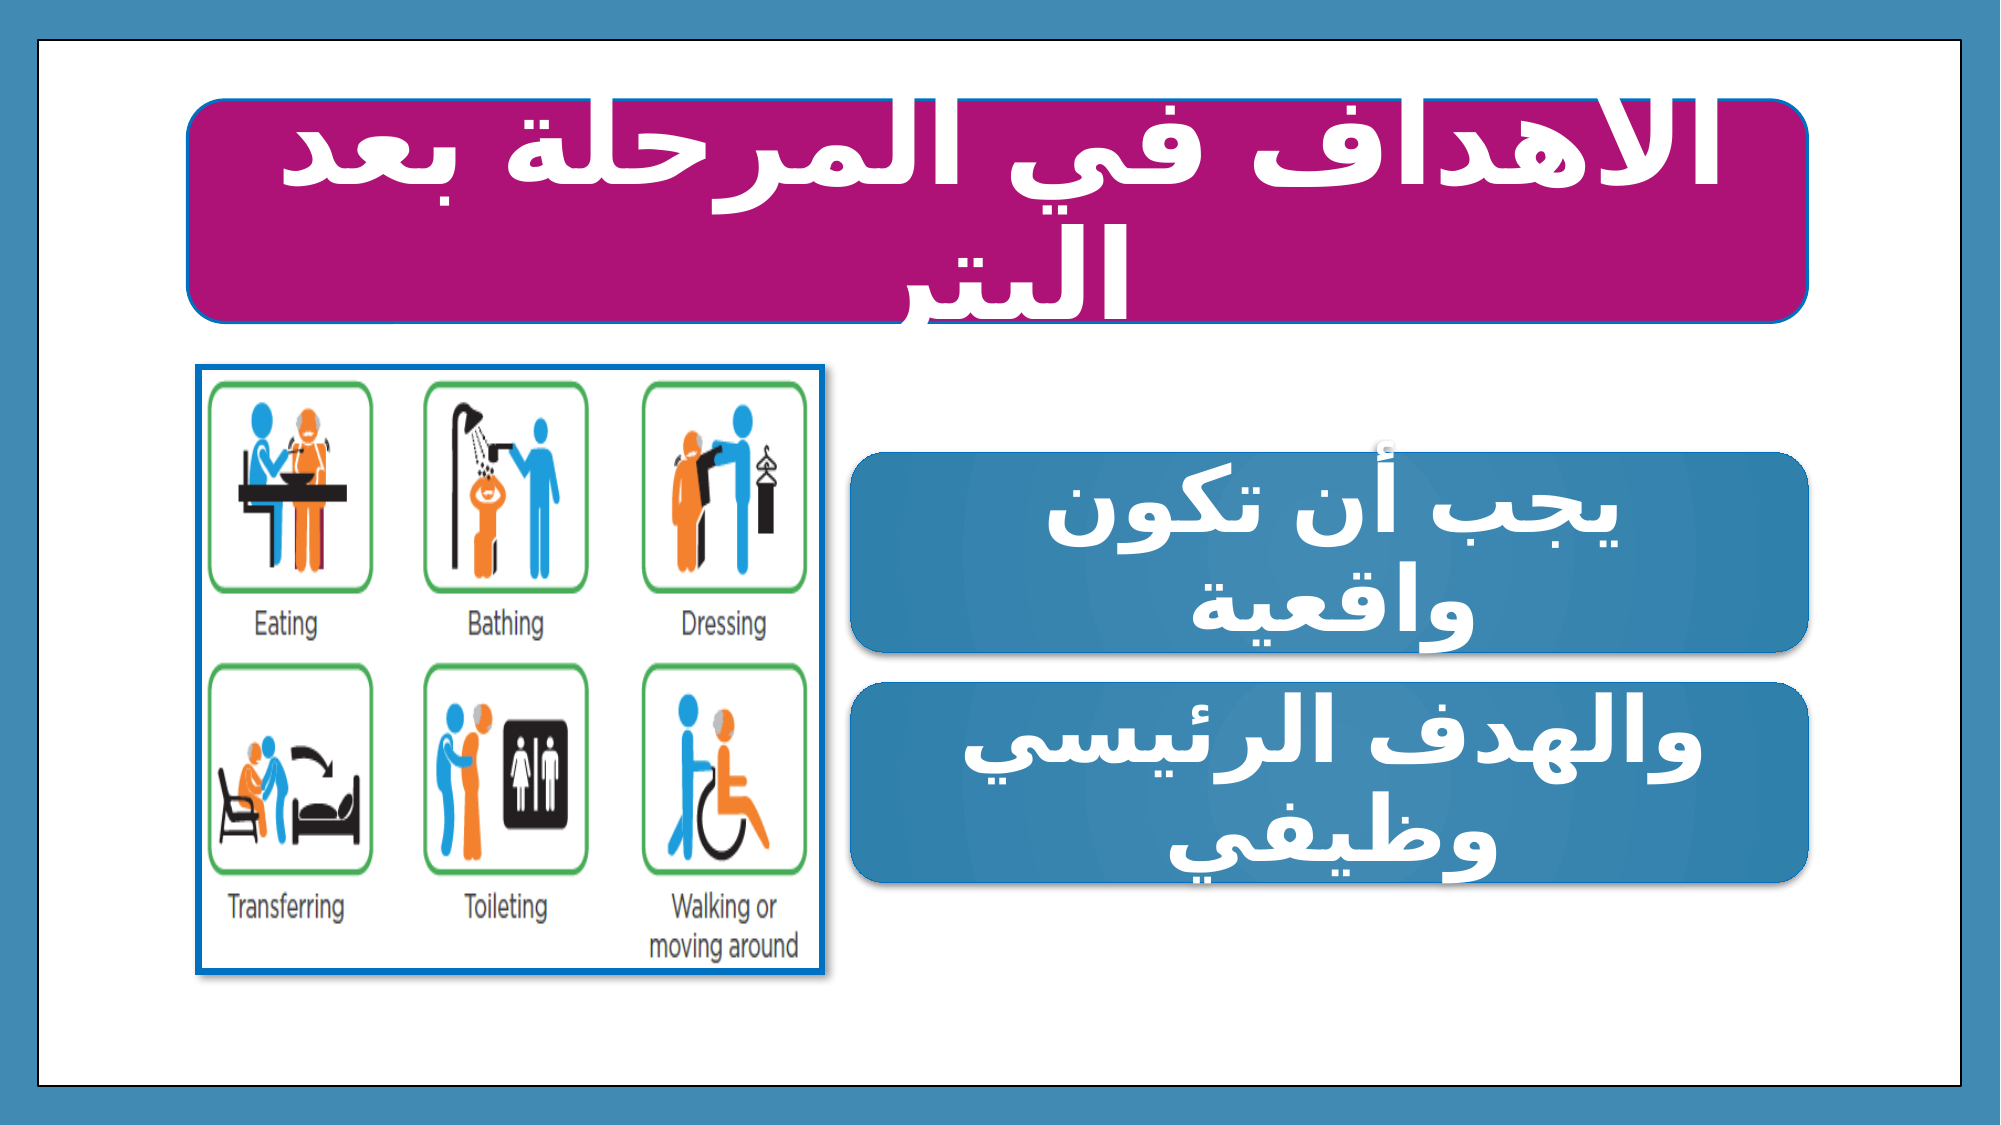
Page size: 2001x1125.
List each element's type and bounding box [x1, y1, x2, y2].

list [850, 337, 1809, 998]
list [201, 369, 819, 969]
text_box [187, 99, 1808, 323]
